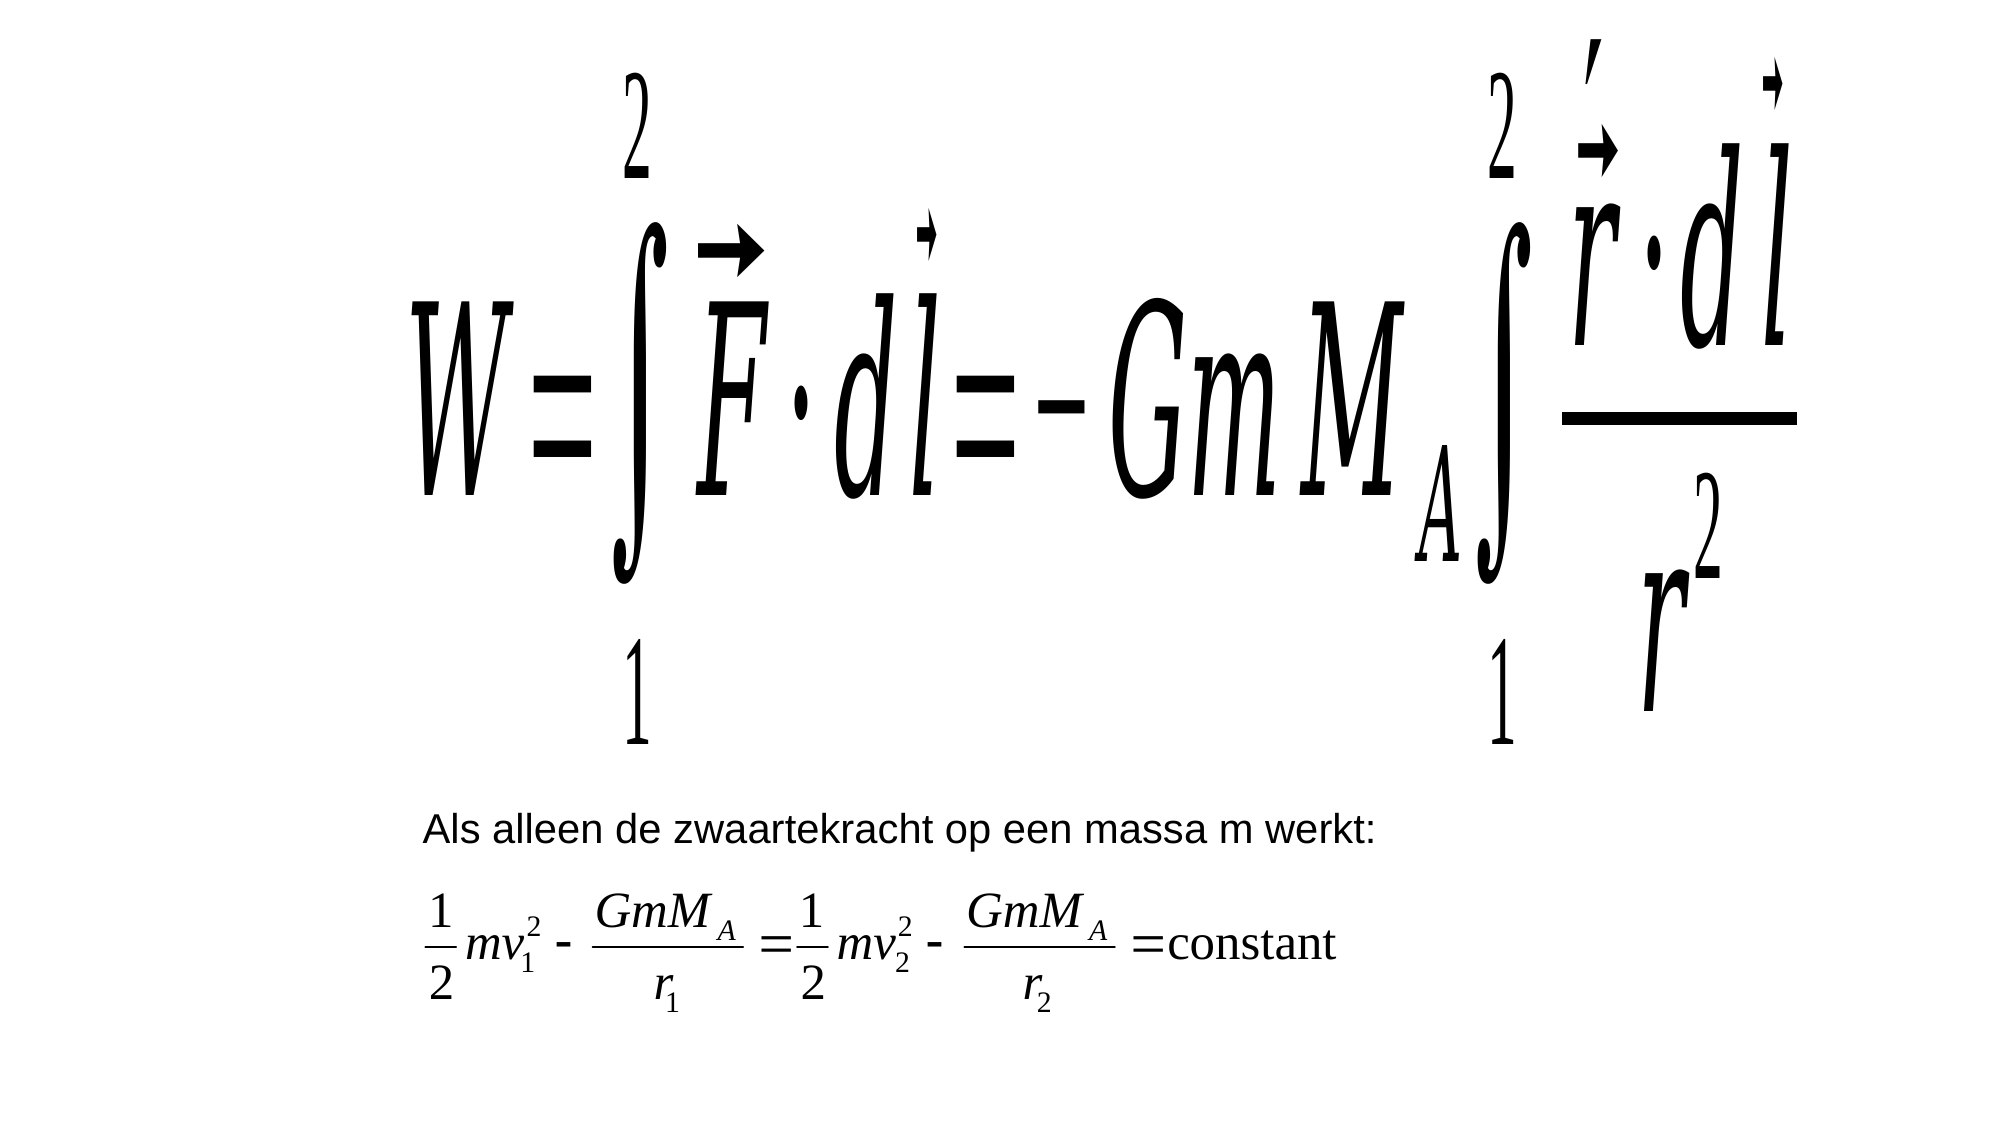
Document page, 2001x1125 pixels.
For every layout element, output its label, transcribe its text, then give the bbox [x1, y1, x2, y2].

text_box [416, 878, 1348, 1024]
text_box Als alleen de zwaartekracht op een massa m werkt: [407, 794, 1392, 860]
